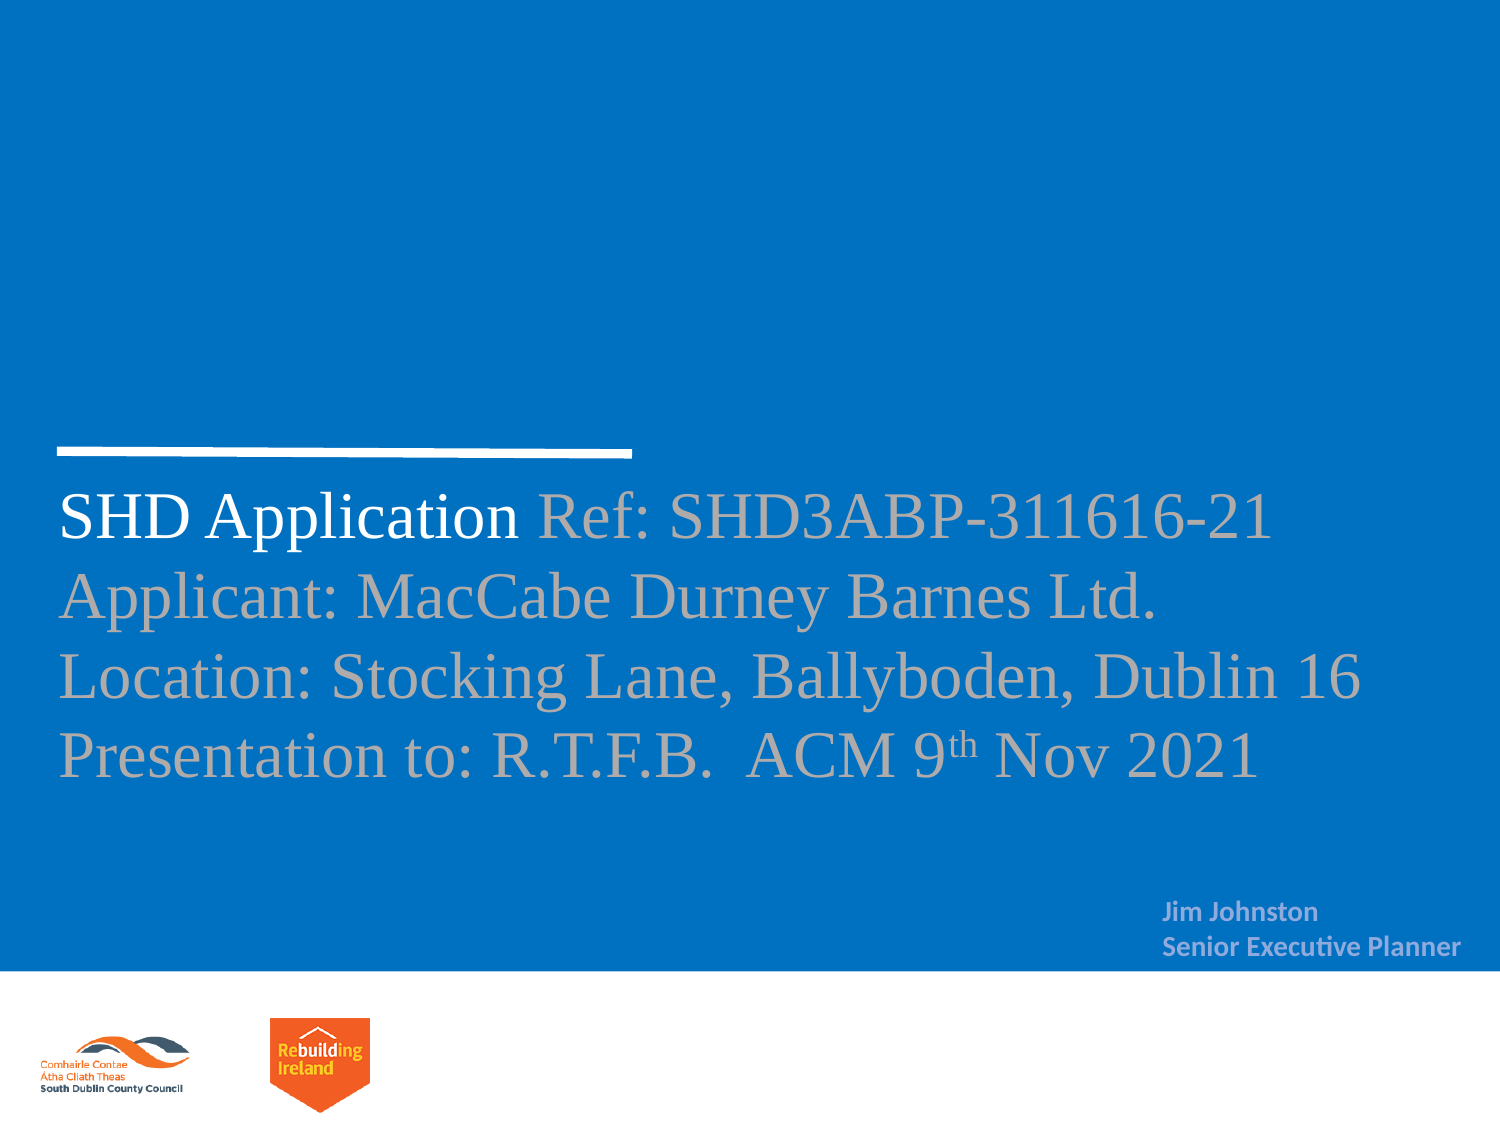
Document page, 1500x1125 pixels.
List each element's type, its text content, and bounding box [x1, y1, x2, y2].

picture [270, 1018, 370, 1113]
picture [15, 1018, 211, 1113]
text_box SHD Application Ref: SHD3ABP-311616-21 Applicant: MacCabe Durney Barnes Ltd. Location: Stocking Lane, Ballyboden, Dublin 16 Presentation to: R.T.F.B. ACM 9th Nov 2021 [43, 464, 1457, 799]
text_box Jim Johnston Senior Executive Planner [1076, 884, 1489, 970]
text_box [0, 0, 1500, 972]
